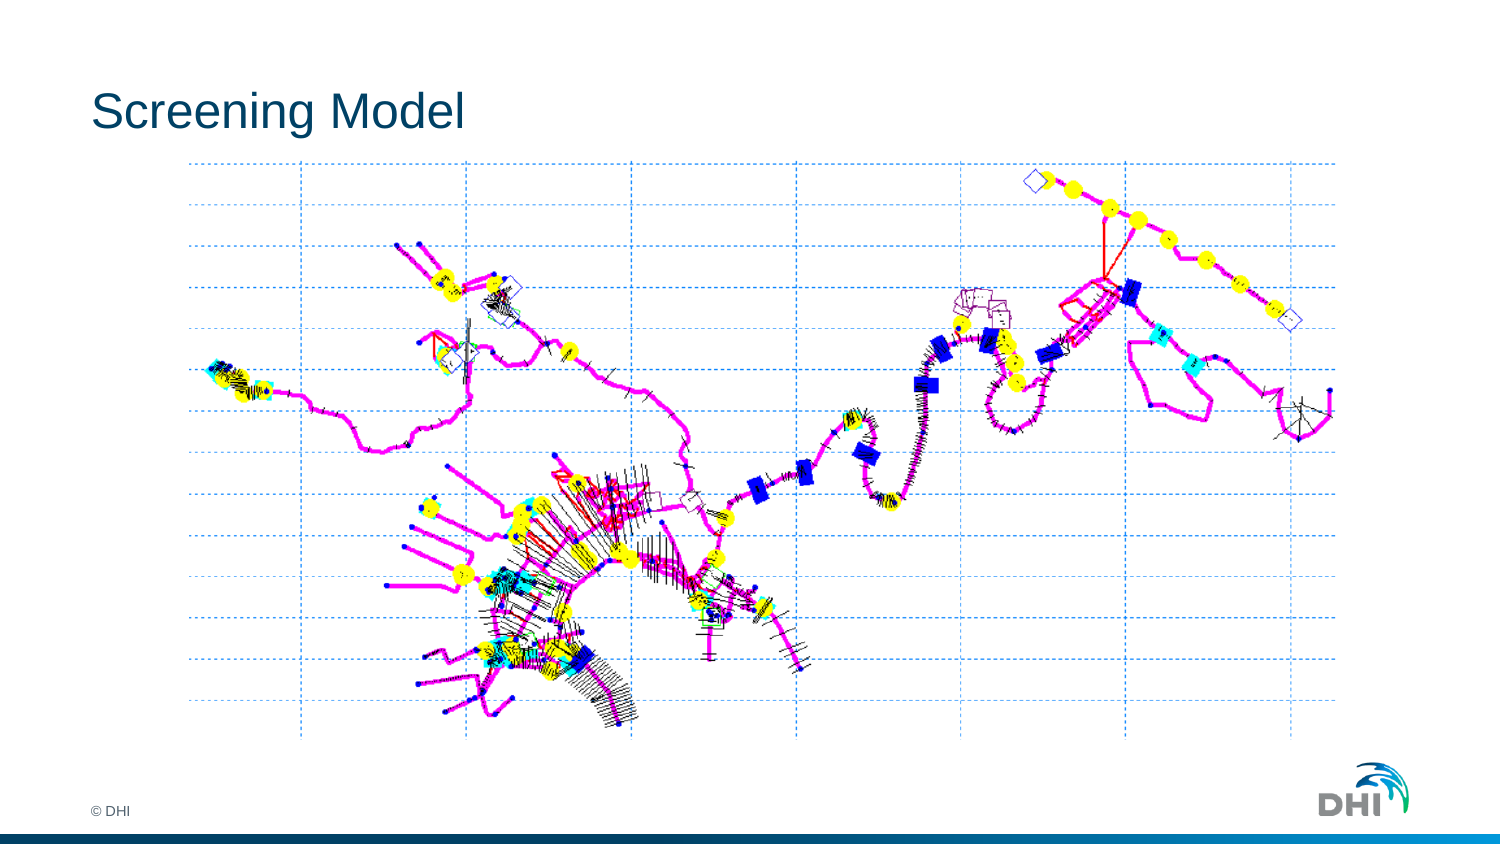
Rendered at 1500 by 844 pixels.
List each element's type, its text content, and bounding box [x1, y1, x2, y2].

picture [1295, 752, 1432, 830]
picture [189, 159, 1336, 740]
footer © DHI [90, 801, 324, 824]
title Screening Model [90, 27, 1409, 139]
picture [668, 834, 672, 844]
